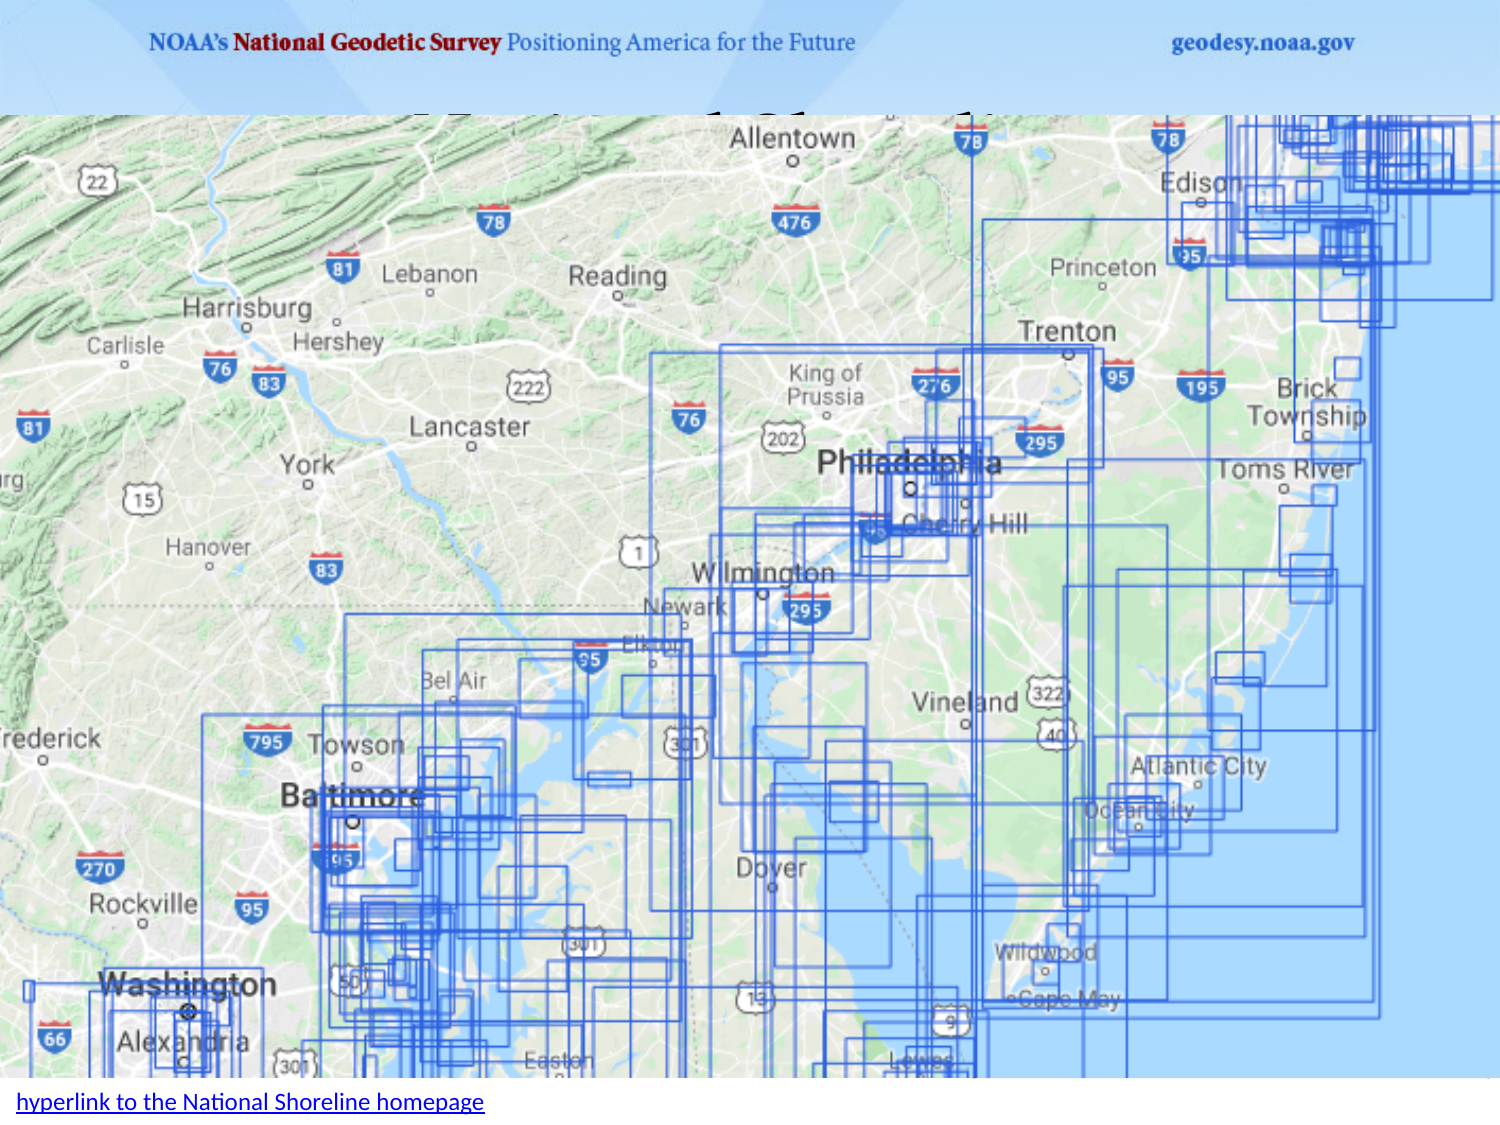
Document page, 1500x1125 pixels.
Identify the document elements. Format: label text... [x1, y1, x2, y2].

picture [0, 0, 1500, 1125]
text_box hyperlink to the National Shoreline homepage [1, 1087, 501, 1123]
title National Shoreline [20, 45, 1484, 113]
